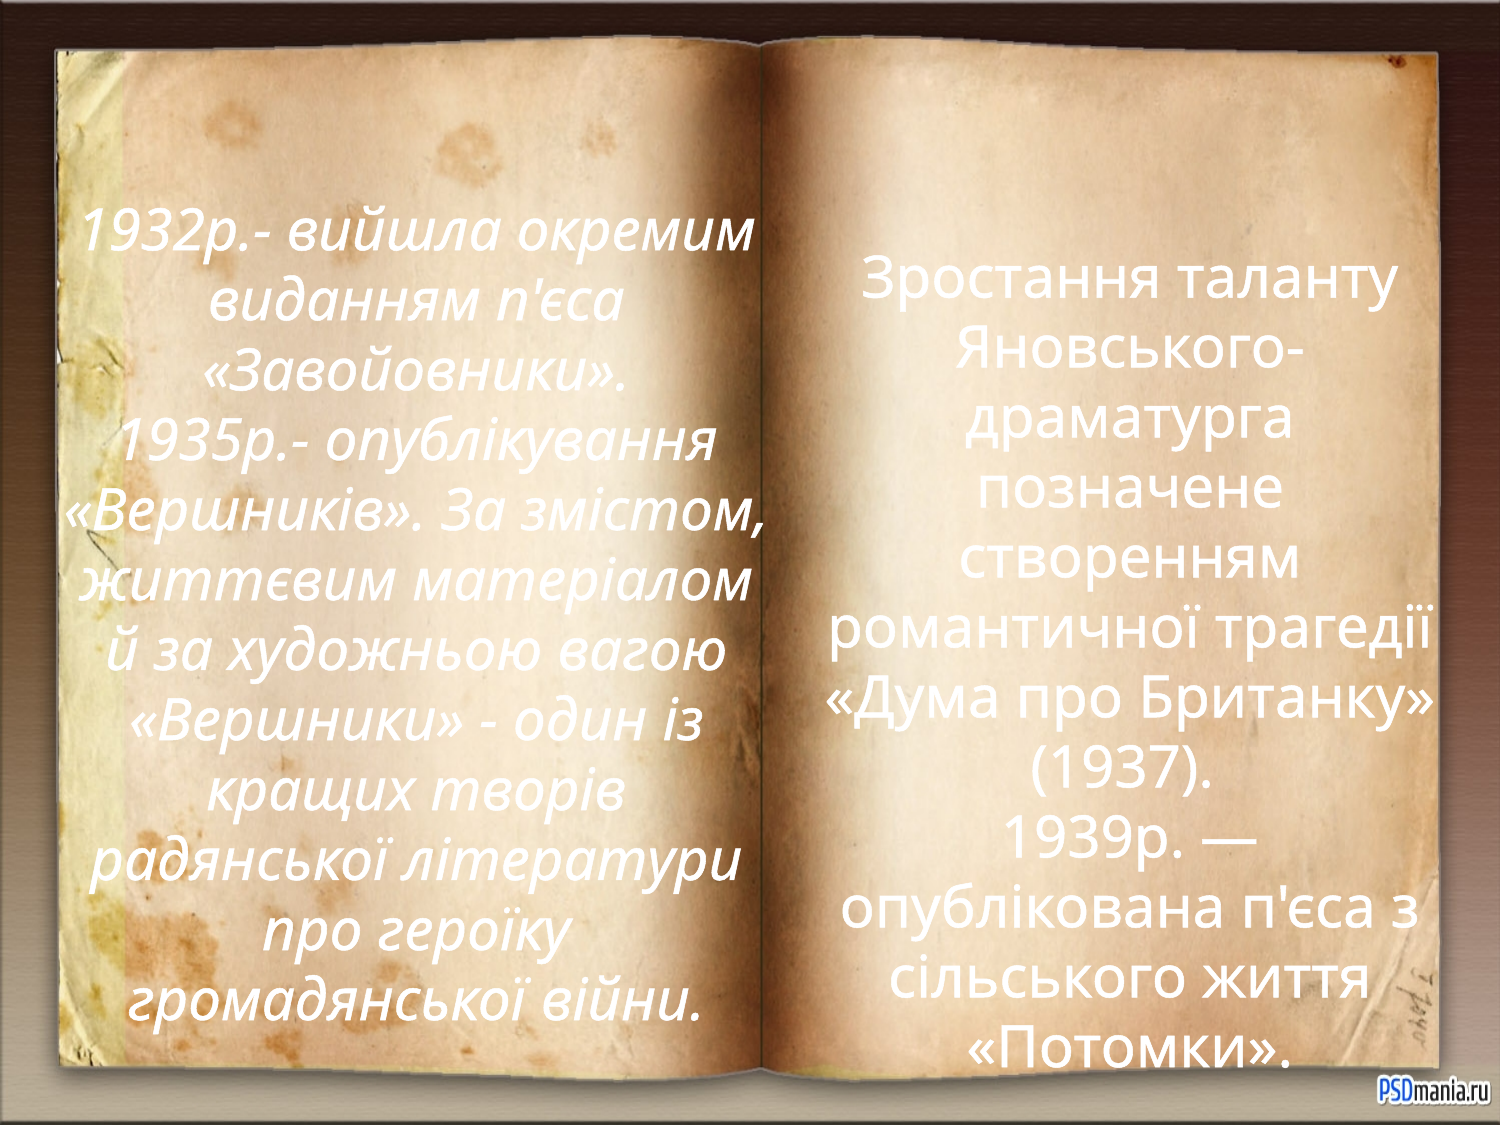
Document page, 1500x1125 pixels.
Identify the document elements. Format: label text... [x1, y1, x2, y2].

text_box 1932p.- вийшла окремим виданням п'єса «Завойовники». 1935р.- опублікування «Вершників». За змістом, життєвим матеріалом й за художньою вагою «Вершники» - один із кращих творів радянської літератури про героїку громадянської війни. [41, 184, 792, 1039]
picture [0, 0, 1500, 1125]
text_box Зростання таланту Яновського-драматурга позначене створенням романтичної трагедії «Дума про Британку» (1937). 1939p. — опублікована п'єса з сільського життя «Потомки». [789, 231, 1471, 1087]
